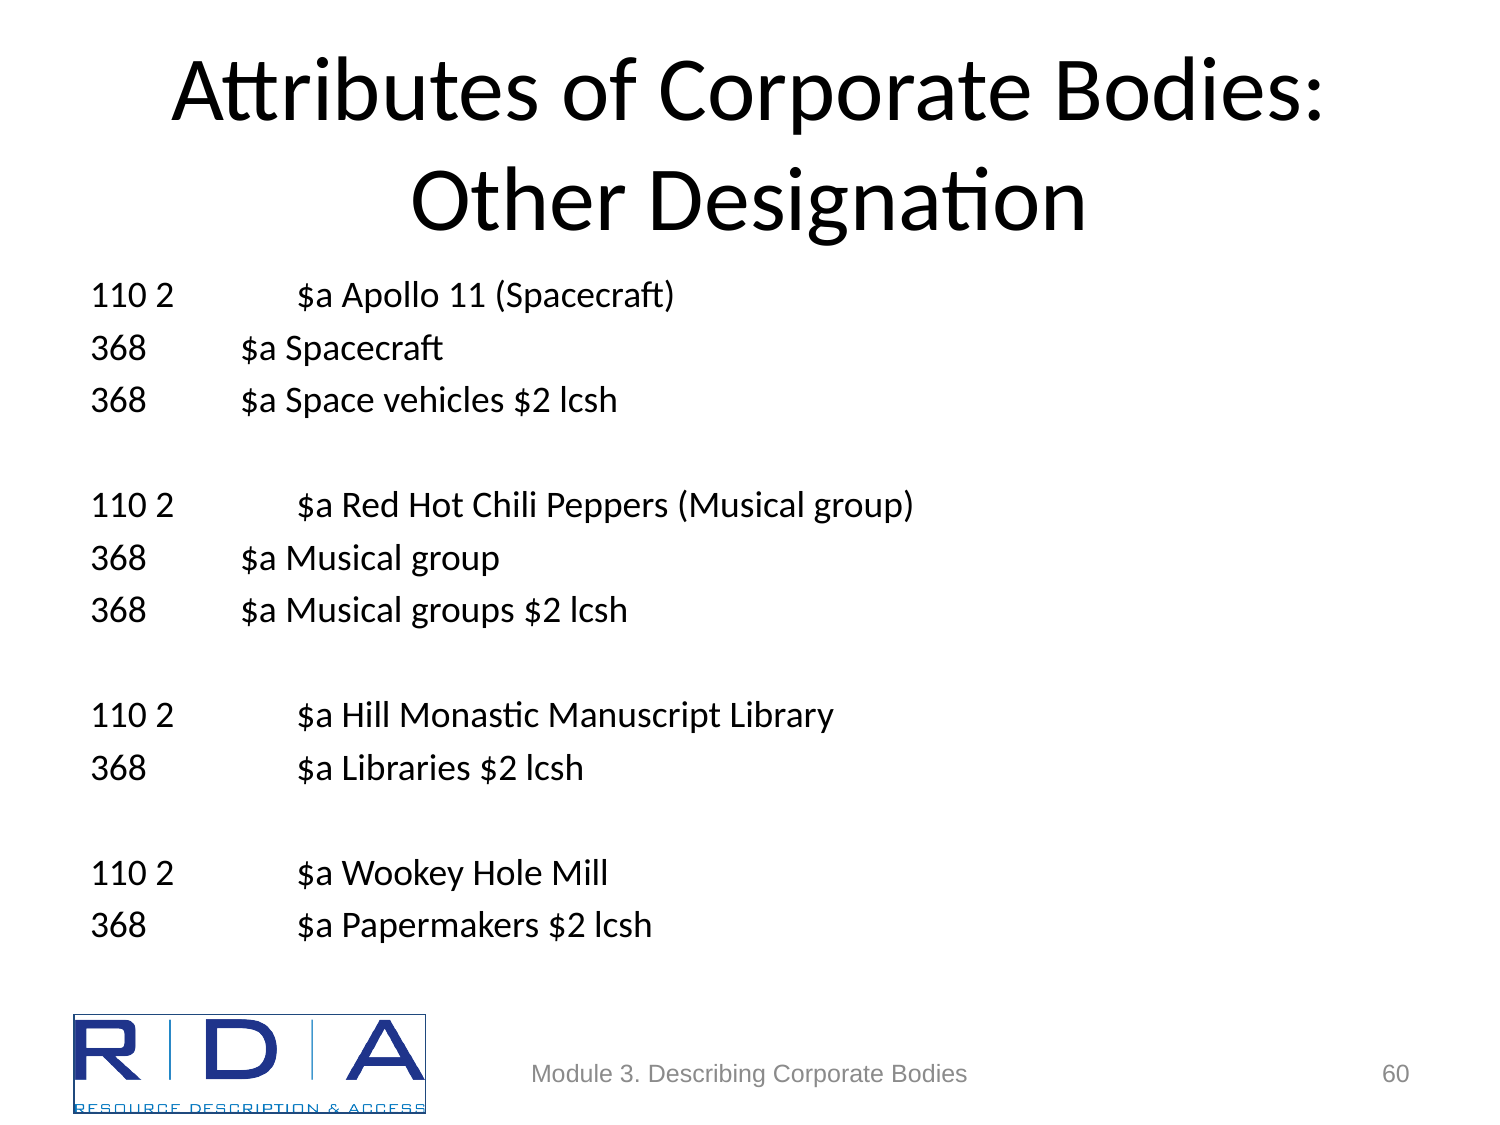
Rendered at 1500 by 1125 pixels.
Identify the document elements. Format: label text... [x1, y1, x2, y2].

footer Module 3. Describing Corporate Bodies [512, 1042, 988, 1103]
list 110 2 $a Apollo 11 (Spacecraft) 368 $a Spacecraft 368 $a Space vehicles $2 lcsh 110 2 $a Red Hot Chili Peppers (Musical group) 368 $a Musical group 368 $a Musical groups $2 lcsh 110 2 $a Hill Monastic Manuscript Library 368 $a Libraries $2 lcsh 110 2 $a Wookey Hole Mill 368 $a Papermakers $2 lcsh [75, 262, 1425, 1005]
slide_number 60 [1074, 1042, 1425, 1103]
picture [75, 1015, 425, 1112]
title Attributes of Corporate Bodies: Other Designation [75, 45, 1425, 233]
